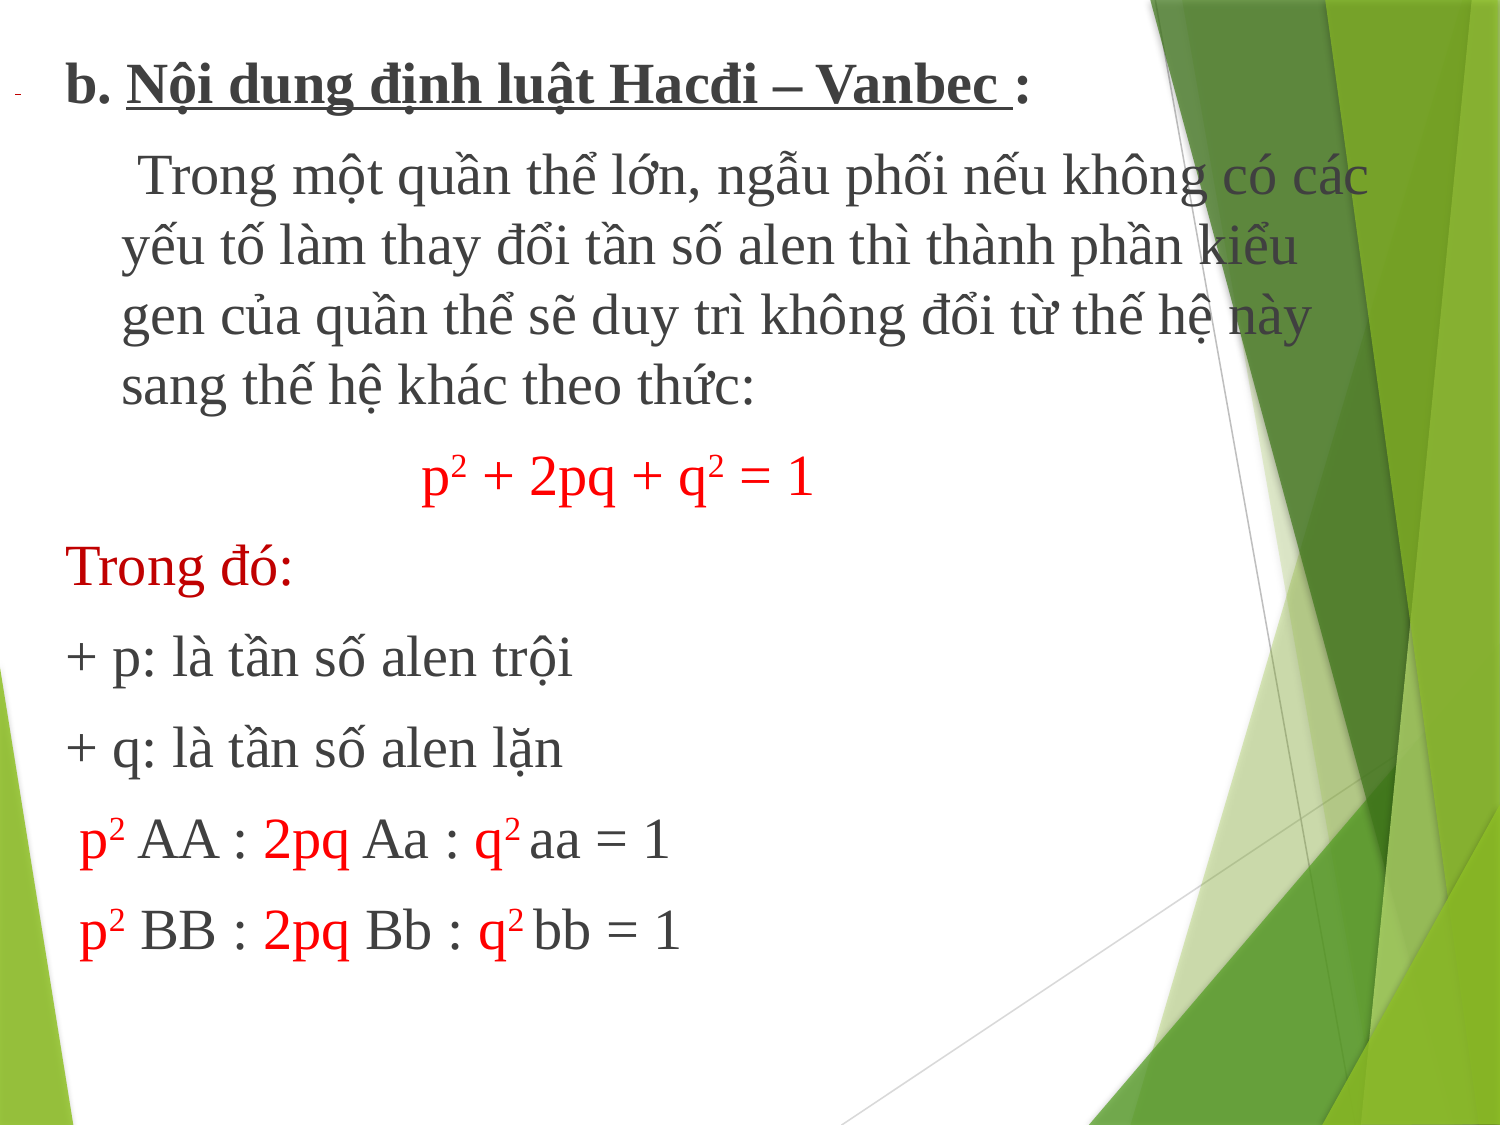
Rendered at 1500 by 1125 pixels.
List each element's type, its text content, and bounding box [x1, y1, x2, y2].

title [0, 0, 1500, 163]
list b. Nội dung định luật Hacđi – Vanbec : Trong một quần thể lớn, ngẫu phối nếu không có các yếu tố làm thay đổi tần số alen thì thành phần kiểu gen của quần thể sẽ duy trì không đổi từ thế hệ này sang thế hệ khác theo thức: p2 + 2pq + q2 = 1 Trong đó: + p: là tần số alen trội + q: là tần số alen lặn p2 AA : 2pq Aa : q2 aa = 1 p2 BB : 2pq Bb : q2 bb = 1 [50, 37, 1400, 1025]
